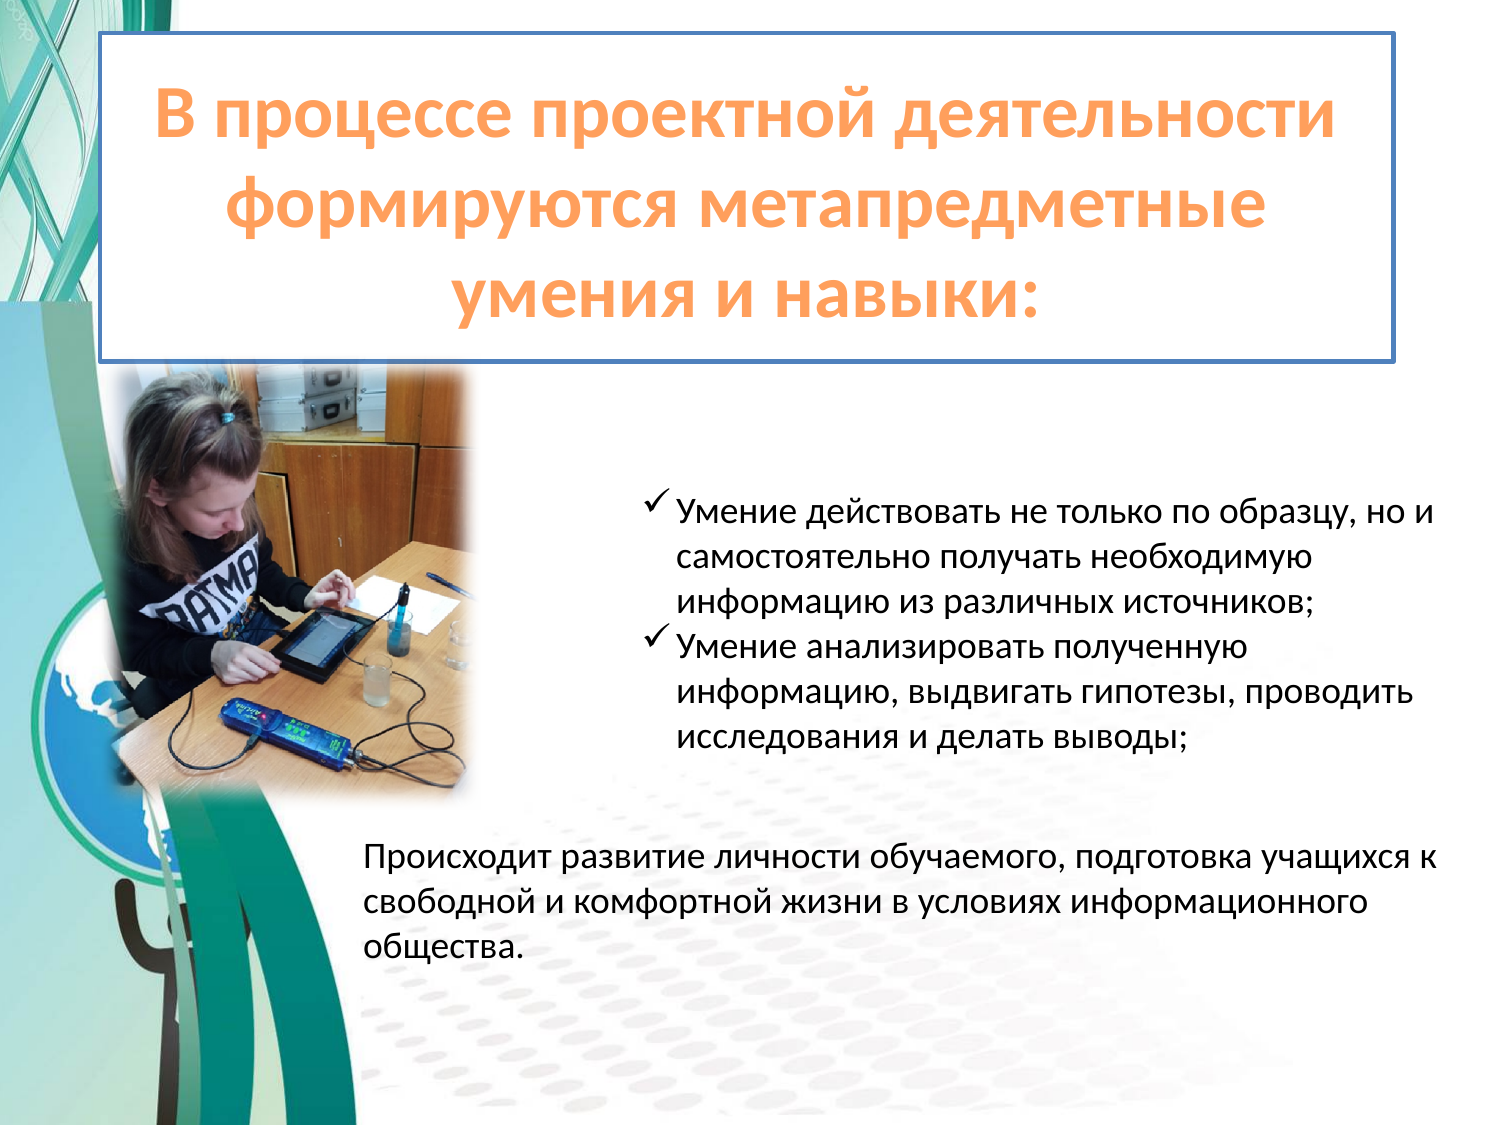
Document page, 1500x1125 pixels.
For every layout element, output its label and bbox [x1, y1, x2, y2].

list [99, 353, 481, 810]
picture [0, 0, 1500, 1125]
